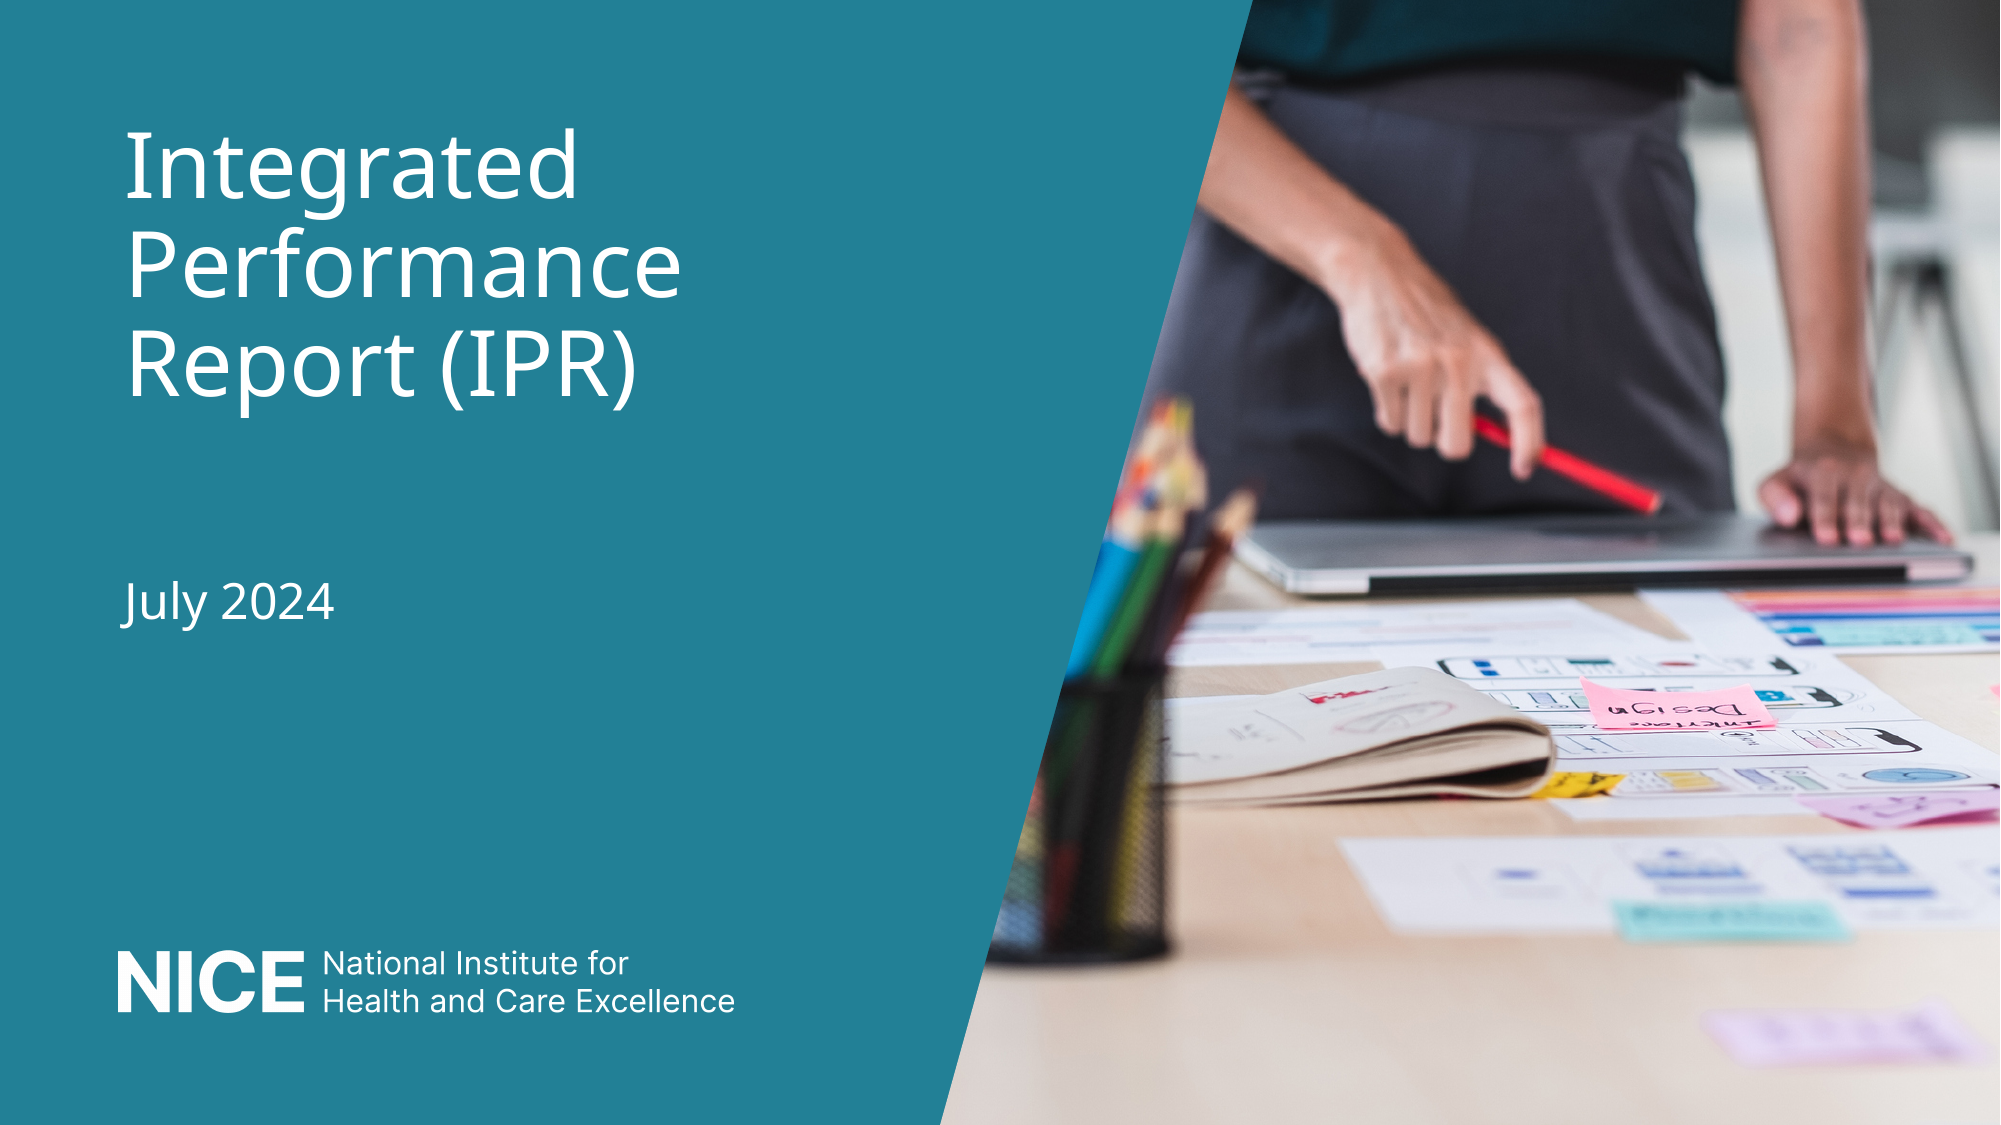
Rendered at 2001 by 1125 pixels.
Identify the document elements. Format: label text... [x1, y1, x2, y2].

title Integrated Performance Report (IPR) [109, 112, 940, 453]
text_box July 2024 [109, 561, 867, 637]
picture [118, 950, 734, 1013]
picture [940, 0, 2000, 1125]
